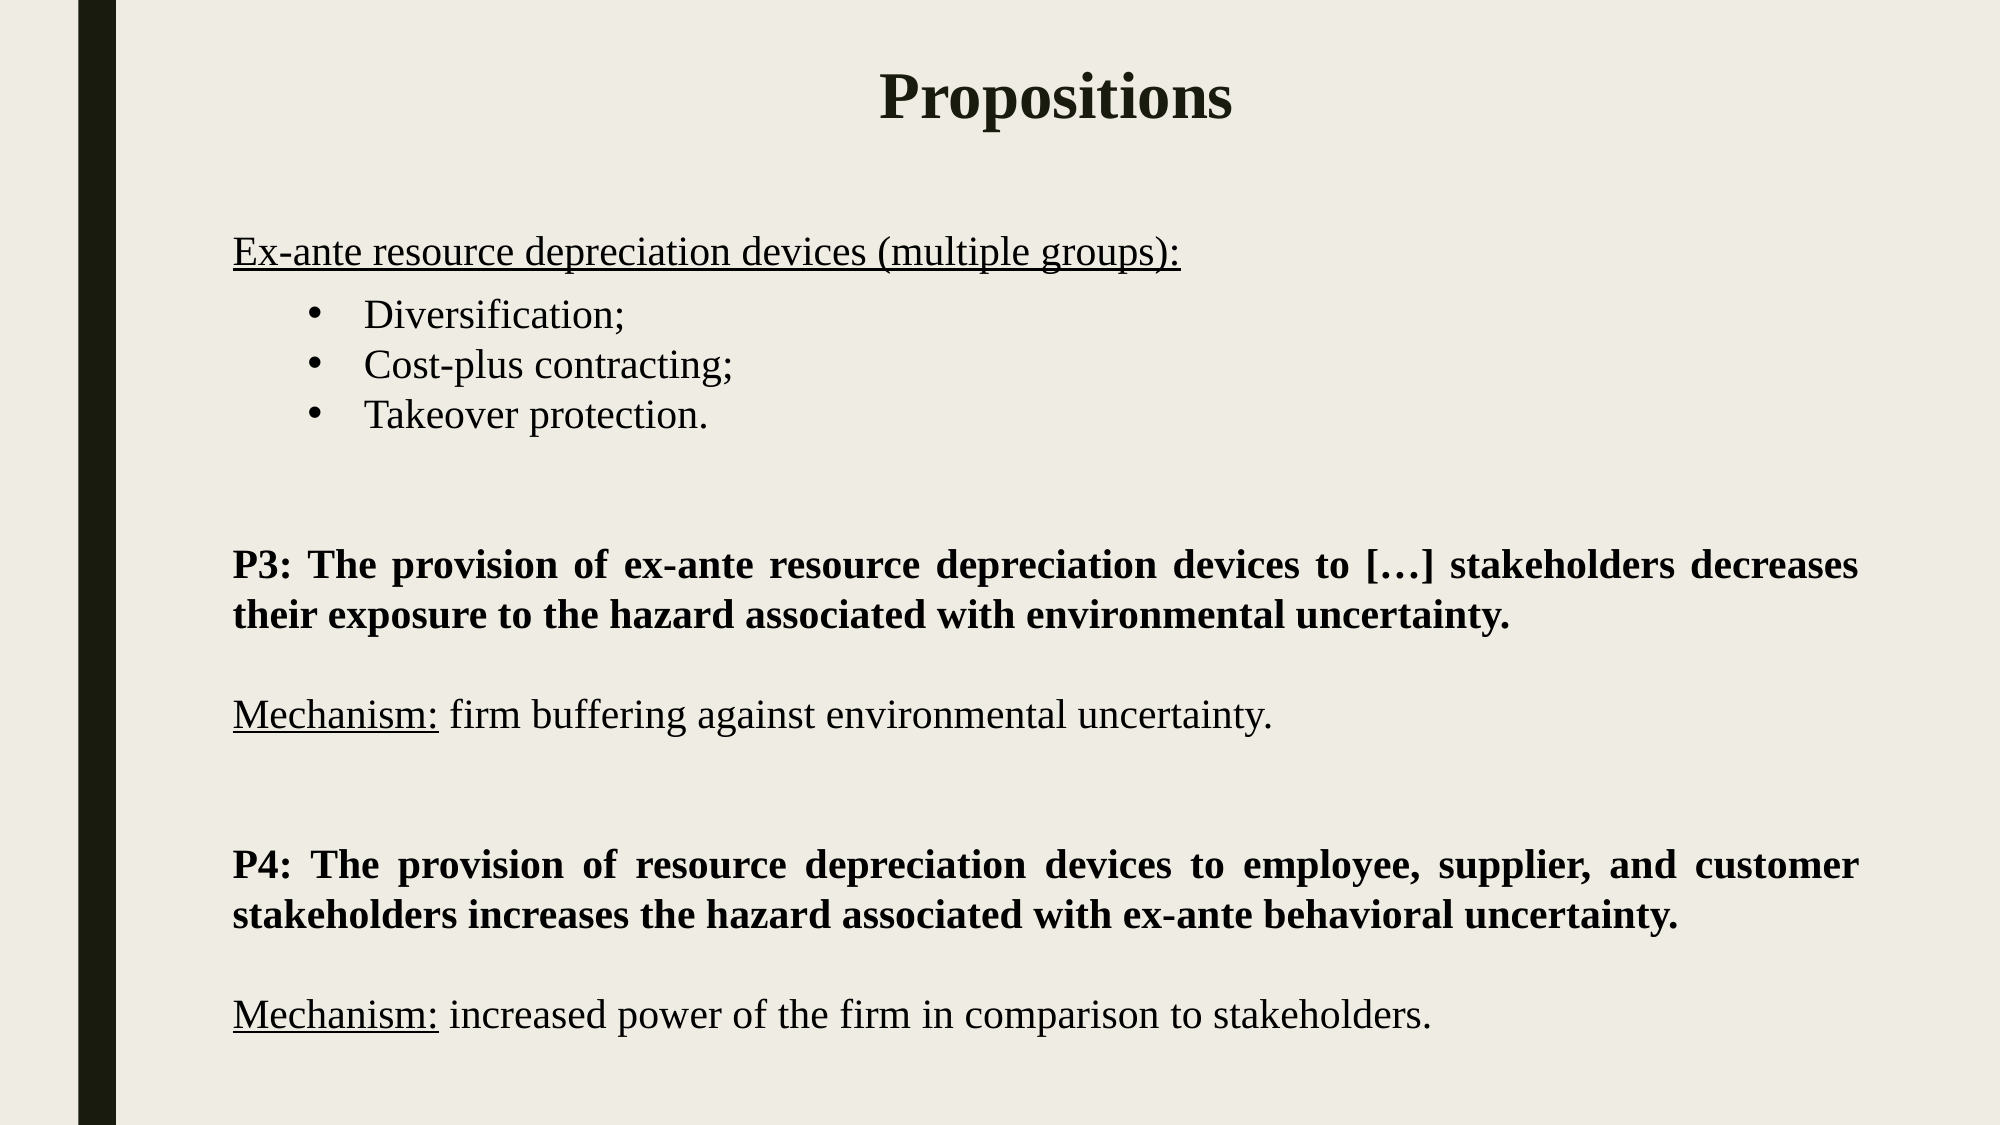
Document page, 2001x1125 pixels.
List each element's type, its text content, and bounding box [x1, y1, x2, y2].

text_box Propositions [114, 53, 2000, 147]
text_box Ex-ante resource depreciation devices (multiple groups): Diversification; Cost-plus contracting; Takeover protection. P3: The provision of ex-ante resource depreciation devices to […] stakeholders decreases their exposure to the hazard associated with environmental uncertainty. Mechanism: firm buffering against environmental uncertainty. P4: The provision of resource depreciation devices to employee, supplier, and customer stakeholders increases the hazard associated with ex-ante behavioral uncertainty. Mechanism: increased power of the firm in comparison to stakeholders. [217, 216, 1875, 1095]
